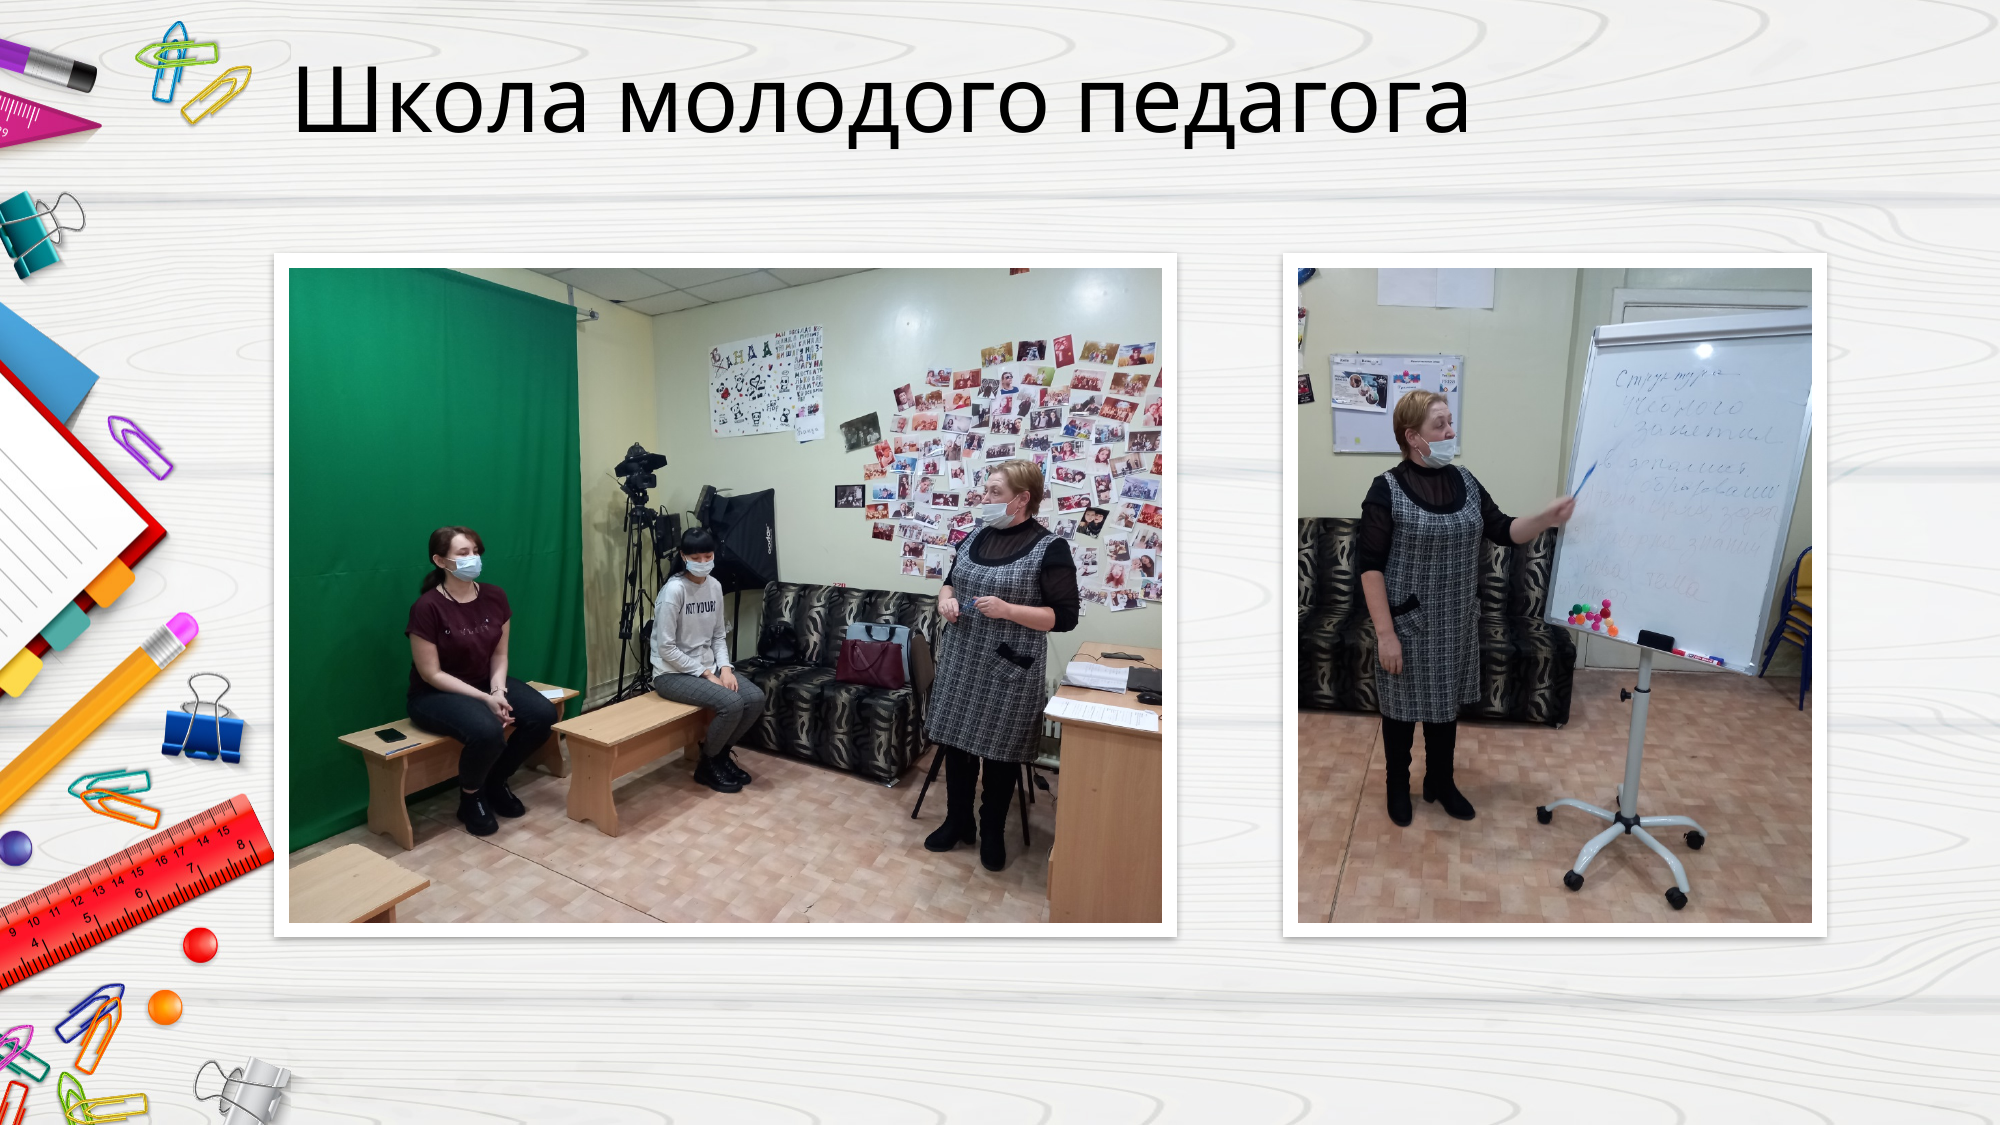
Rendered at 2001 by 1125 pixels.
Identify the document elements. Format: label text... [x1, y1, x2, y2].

picture [0, 0, 2000, 1125]
title Школа молодого педагога [275, 0, 2000, 212]
